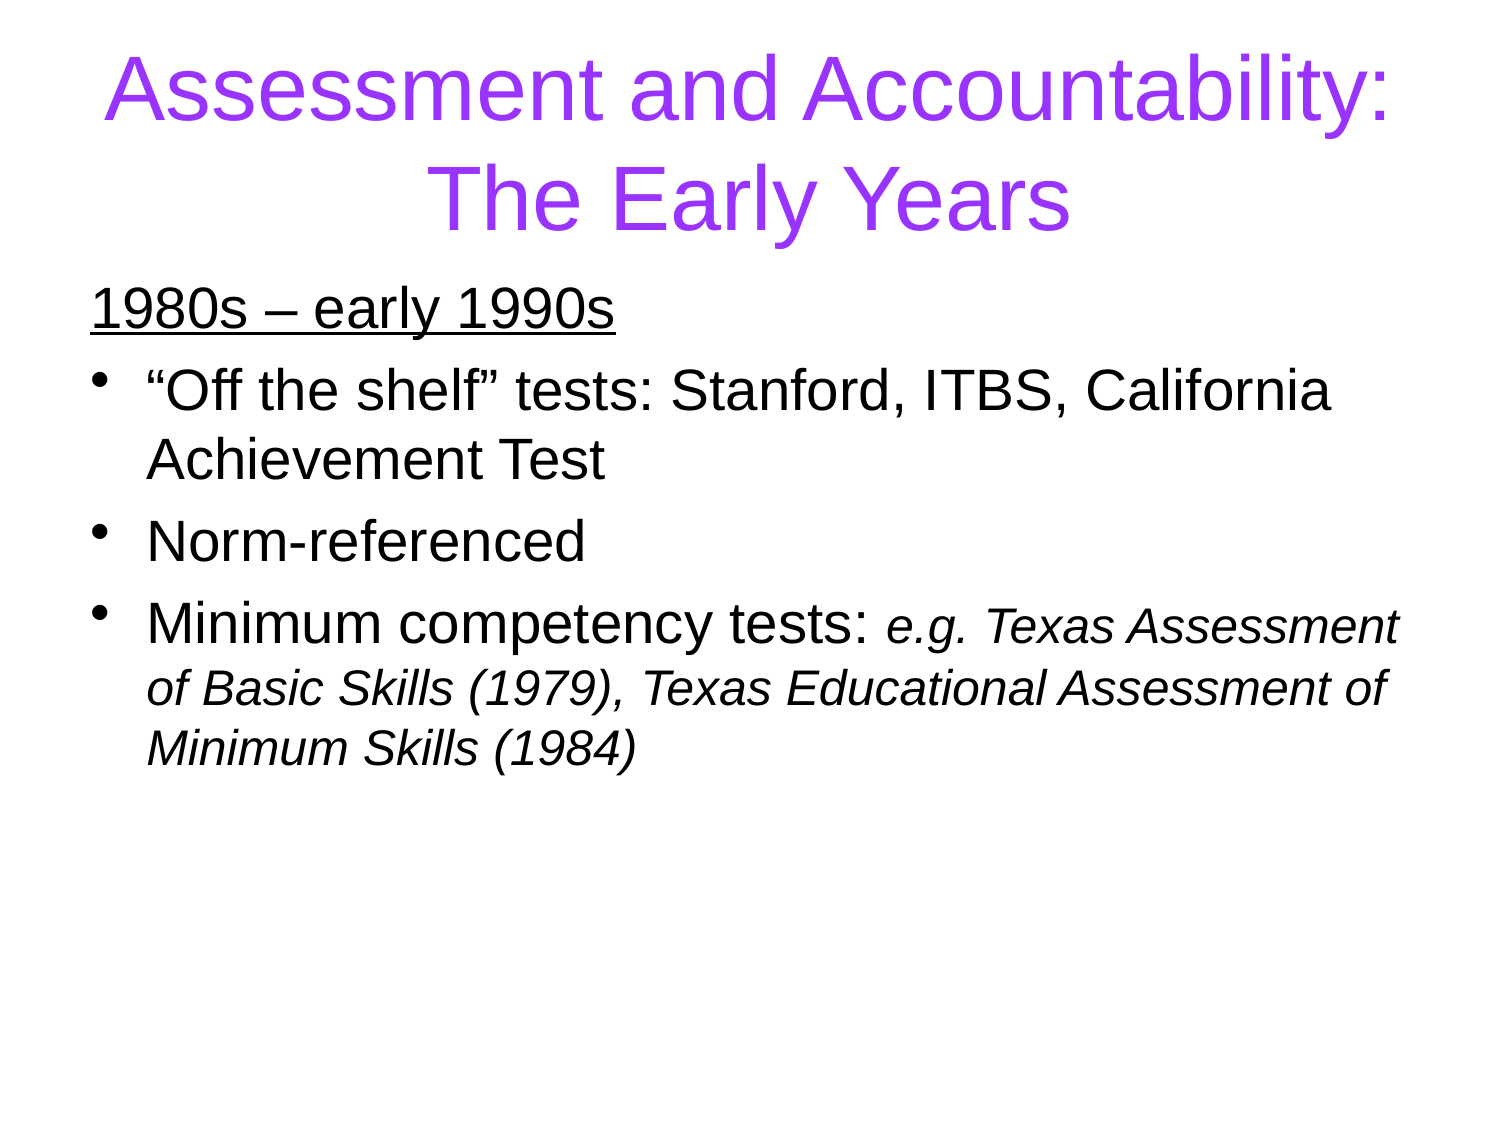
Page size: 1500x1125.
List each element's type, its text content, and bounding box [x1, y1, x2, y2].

list 1980s – early 1990s “Off the shelf” tests: Stanford, ITBS, California Achievement Test Norm-referenced Minimum competency tests: e.g. Texas Assessment of Basic Skills (1979), Texas Educational Assessment of Minimum Skills (1984) [74, 262, 1438, 1101]
title Assessment and Accountability: The Early Years [74, 44, 1426, 233]
